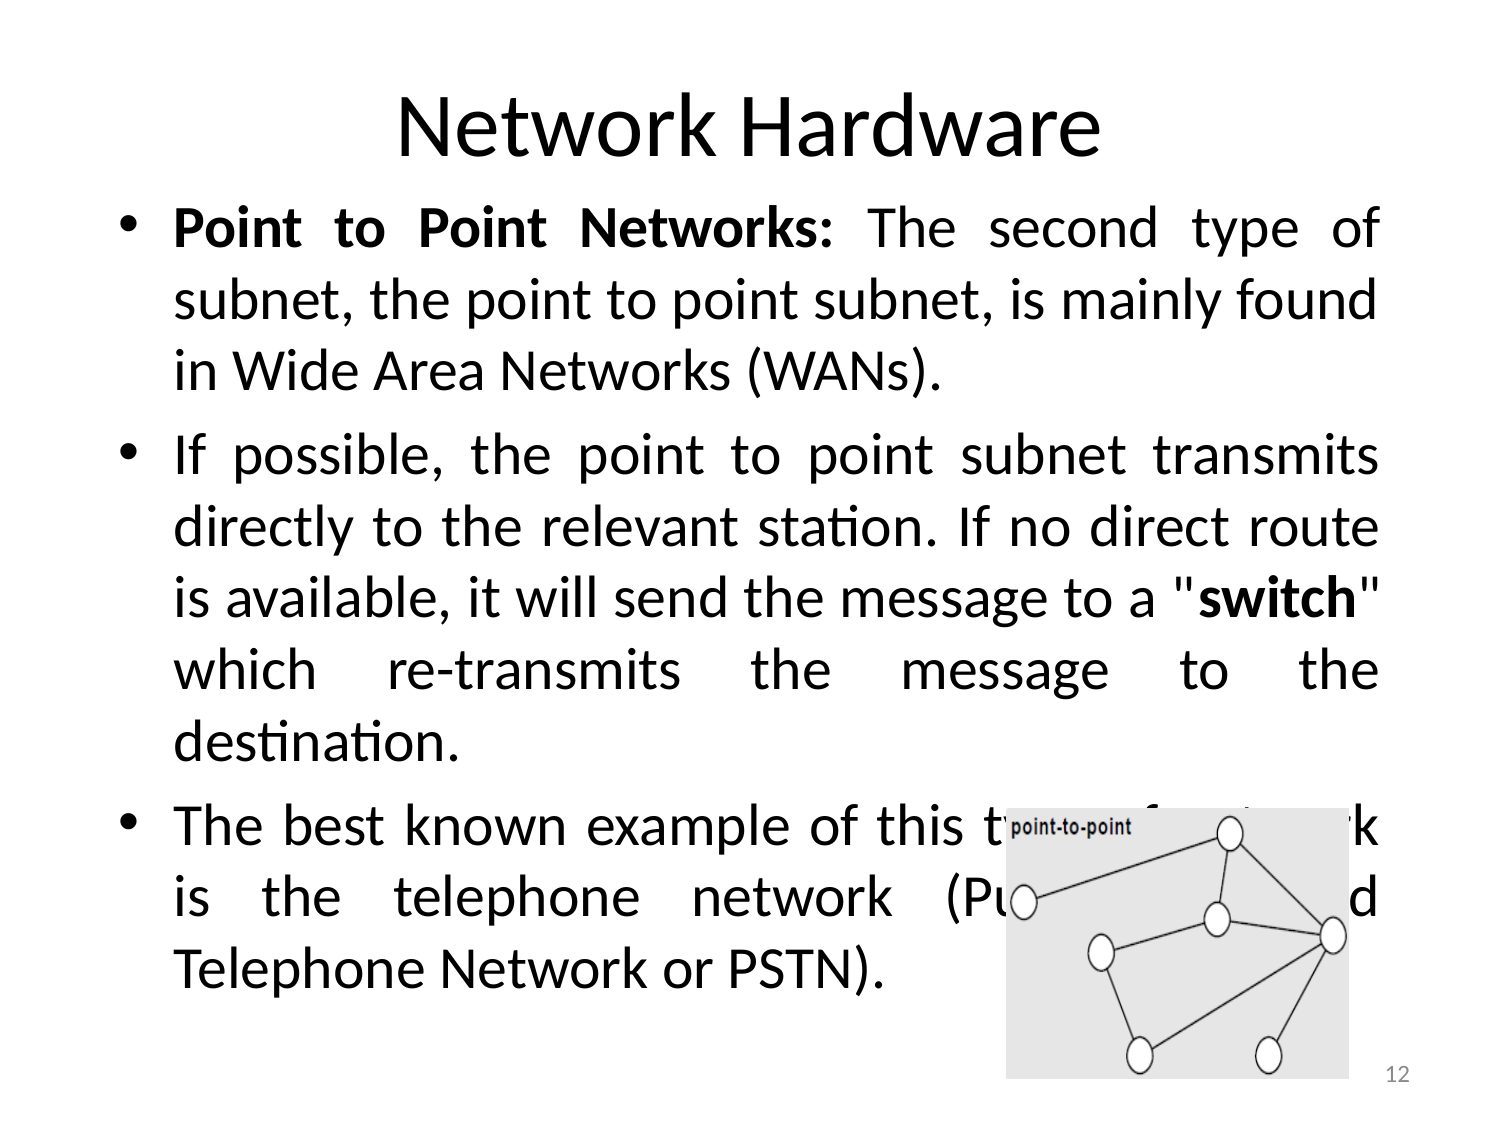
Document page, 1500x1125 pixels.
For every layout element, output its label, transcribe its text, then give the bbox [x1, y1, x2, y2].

slide_number 12 [1074, 1042, 1425, 1103]
picture [1005, 808, 1350, 1079]
title Network Hardware [103, 59, 1397, 179]
list Point to Point Networks: The second type of subnet, the point to point subnet, is mainly found in Wide Area Networks (WANs). If possible, the point to point subnet transmits directly to the relevant station. If no direct route is available, it will send the message to a "switch" which re-transmits the message to the destination. The best known example of this type of network is the telephone network (Public Switched Telephone Network or PSTN). [103, 179, 1397, 1014]
